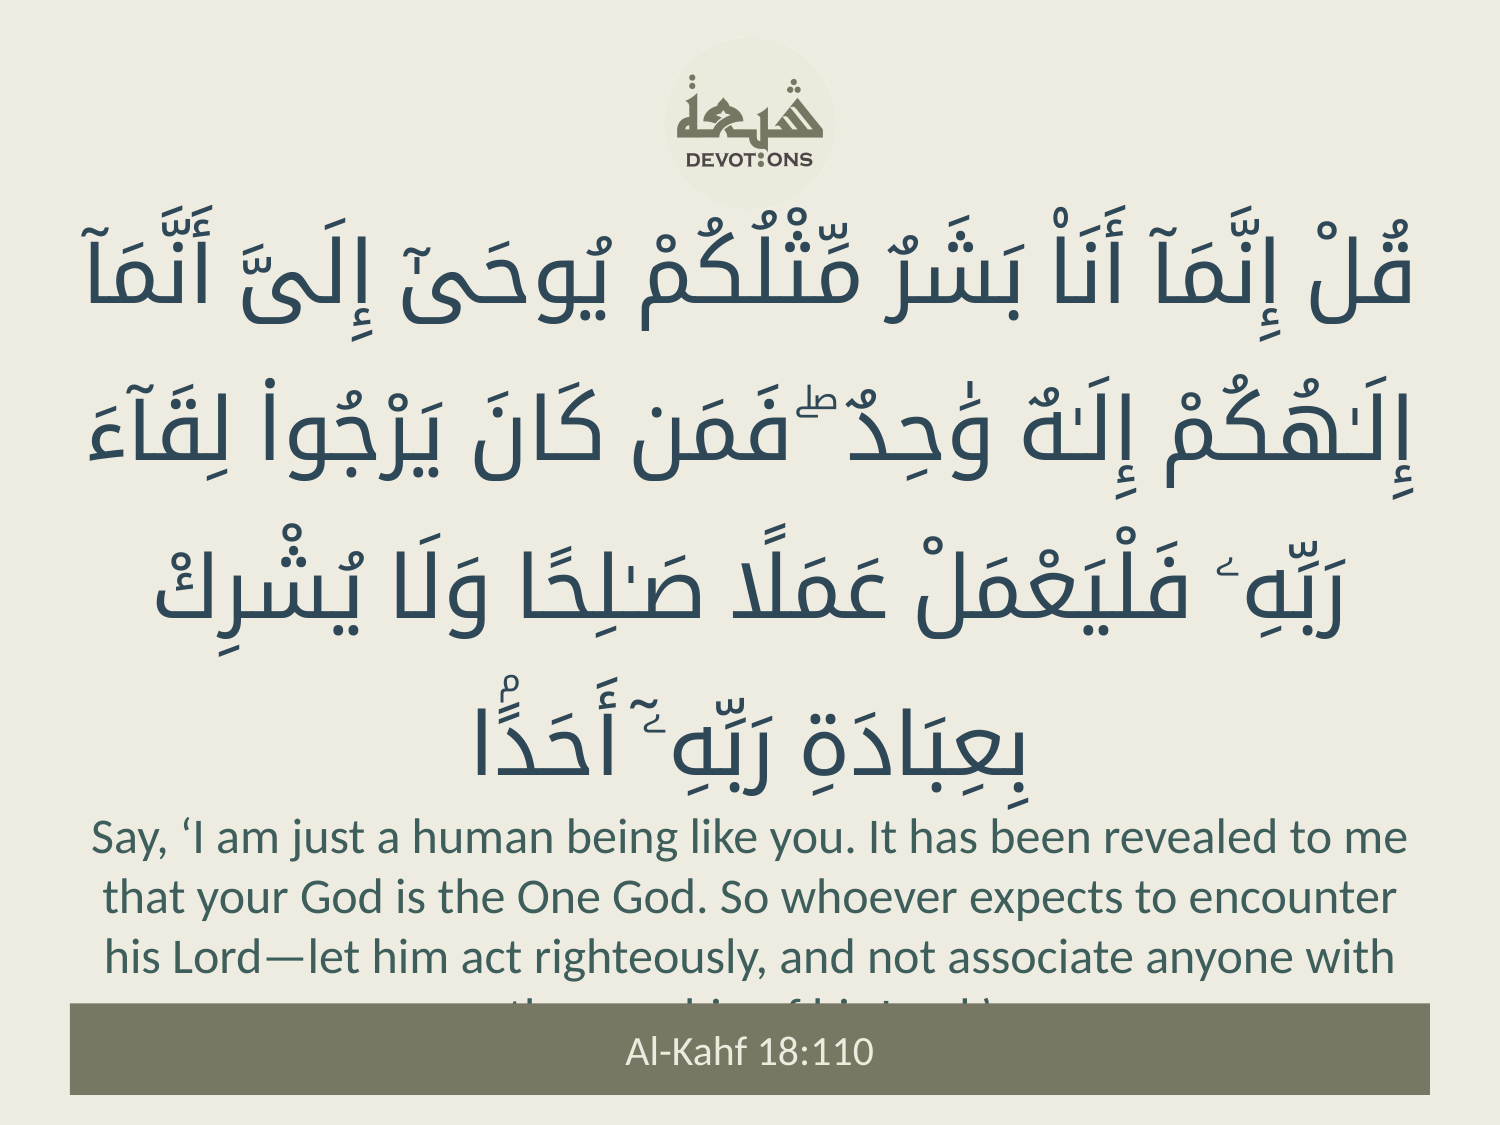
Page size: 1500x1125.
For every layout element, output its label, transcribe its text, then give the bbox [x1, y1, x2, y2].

picture [656, 29, 844, 203]
list قُلْ إِنَّمَآ أَنَا۠ بَشَرٌ مِّثْلُكُمْ يُوحَىٰٓ إِلَىَّ أَنَّمَآ إِلَـٰهُكُمْ إِلَـٰهٌ وَٰحِدٌ ۖ فَمَن كَانَ يَرْجُوا۟ لِقَآءَ رَبِّهِۦ فَلْيَعْمَلْ عَمَلًا صَـٰلِحًا وَلَا يُشْرِكْ بِعِبَادَةِ رَبِّهِۦٓ أَحَدًۢا Say, ‘I am just a human being like you. It has been revealed to me that your God is the One God. So whoever expects to encounter his Lord—let him act righteously, and not associate anyone with the worship of his Lord.’ [69, 203, 1430, 1003]
list Al-Kahf 18:110 [69, 1003, 1430, 1095]
